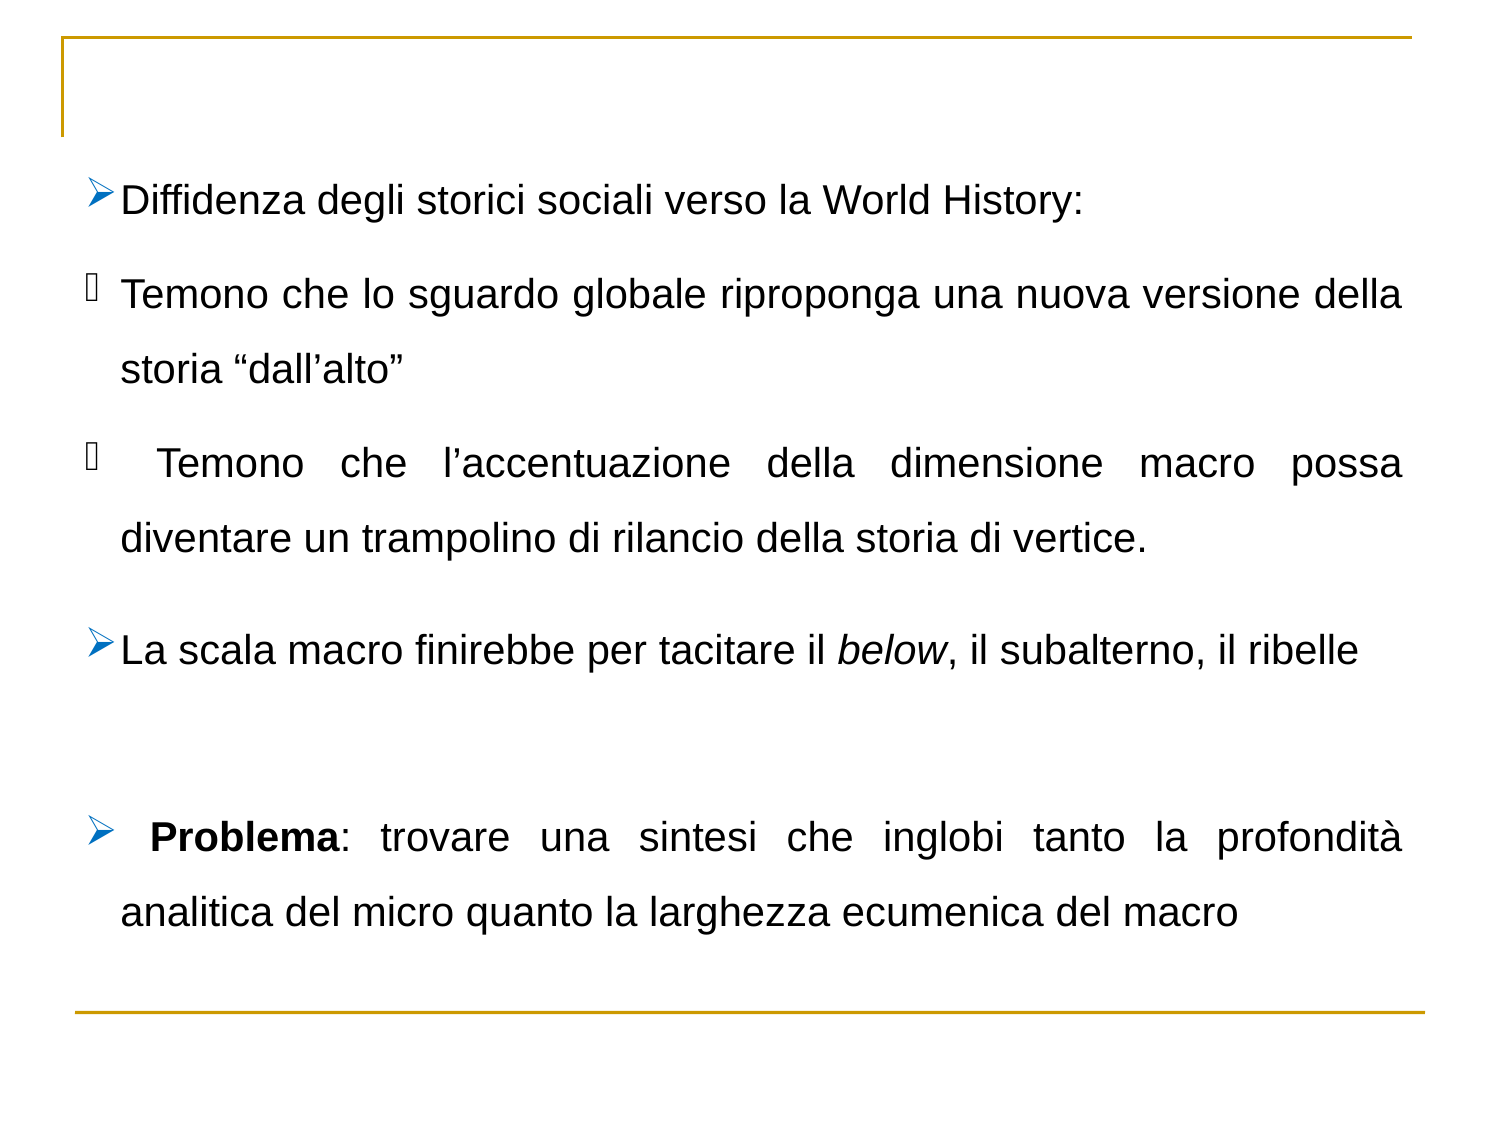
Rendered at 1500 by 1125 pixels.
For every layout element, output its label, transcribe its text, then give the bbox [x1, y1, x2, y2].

text_box Diffidenza degli storici sociali verso la World History: Temono che lo sguardo globale riproponga una nuova versione della storia “dall’alto” Temono che l’accentuazione della dimensione macro possa diventare un trampolino di rilancio della storia di vertice. La scala macro finirebbe per tacitare il below, il subalterno, il ribelle Problema: trovare una sintesi che inglobi tanto la profondità analitica del micro quanto la larghezza ecumenica del macro [70, 140, 1418, 1125]
